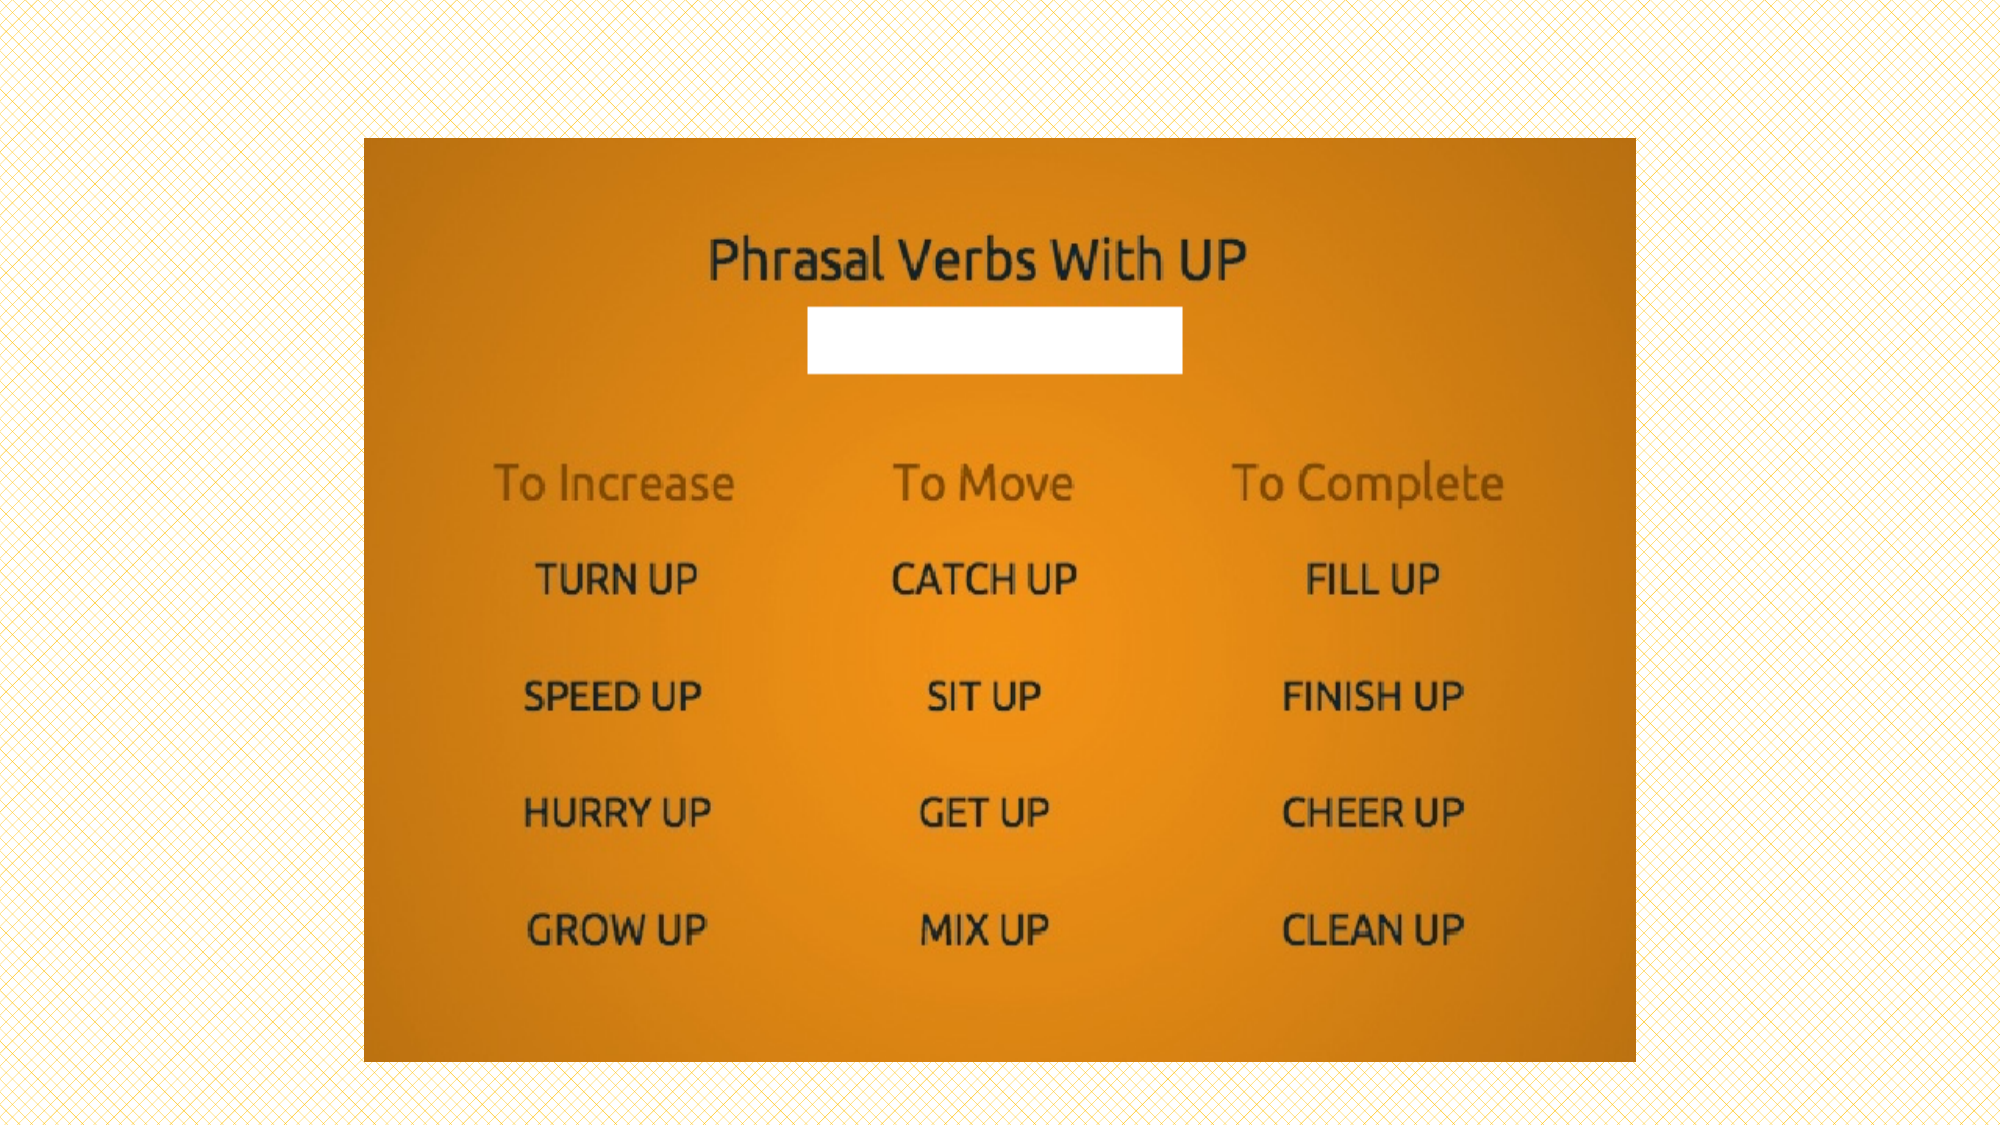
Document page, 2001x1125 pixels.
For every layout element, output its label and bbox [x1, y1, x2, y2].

text_box [1636, 262, 1950, 359]
text_box [84, 262, 364, 359]
picture [364, 138, 1636, 1062]
